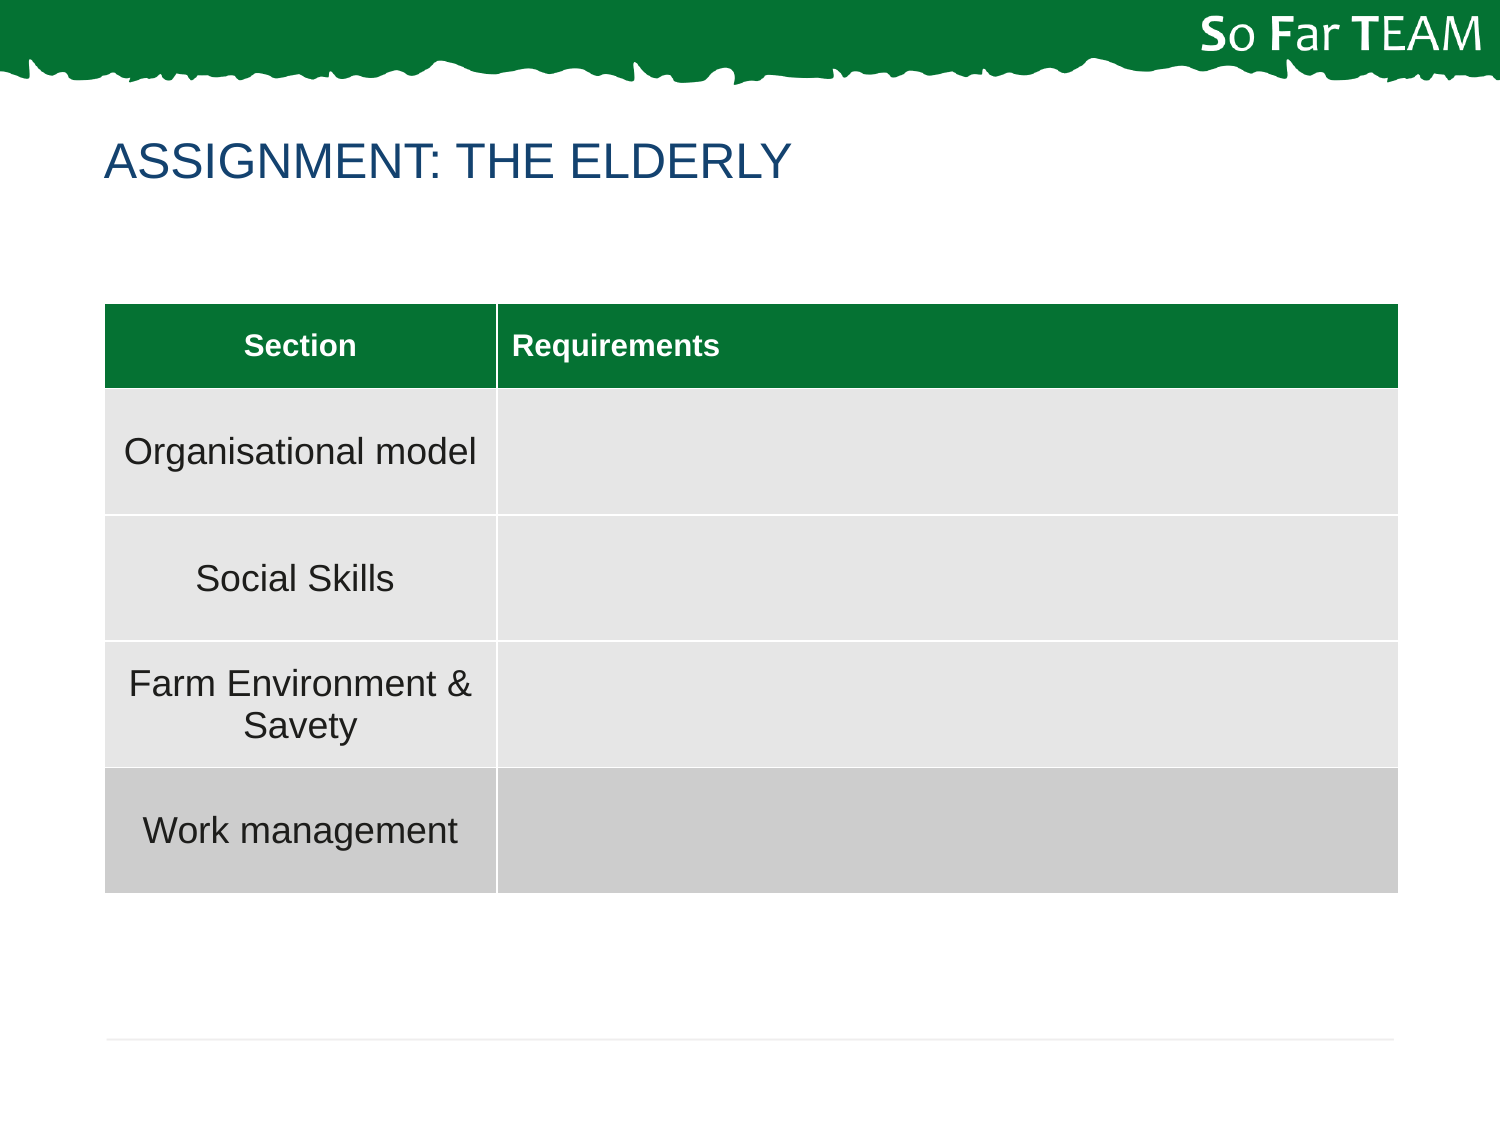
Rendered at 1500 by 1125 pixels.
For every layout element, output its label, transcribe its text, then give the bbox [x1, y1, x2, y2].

table_cell Social Skills [105, 516, 496, 640]
table_header Section [105, 304, 496, 388]
table_cell [498, 768, 1398, 893]
table_cell Organisational model [105, 389, 496, 514]
table_cell Farm Environment & Savety [105, 642, 496, 767]
table_cell [498, 389, 1398, 514]
table_header Requirements [498, 304, 1398, 388]
picture [0, 0, 1500, 1125]
table_cell [498, 642, 1398, 767]
table_cell [498, 516, 1398, 640]
title Assignment: The Elderly [103, 109, 1400, 216]
table_cell Work management [105, 768, 496, 893]
